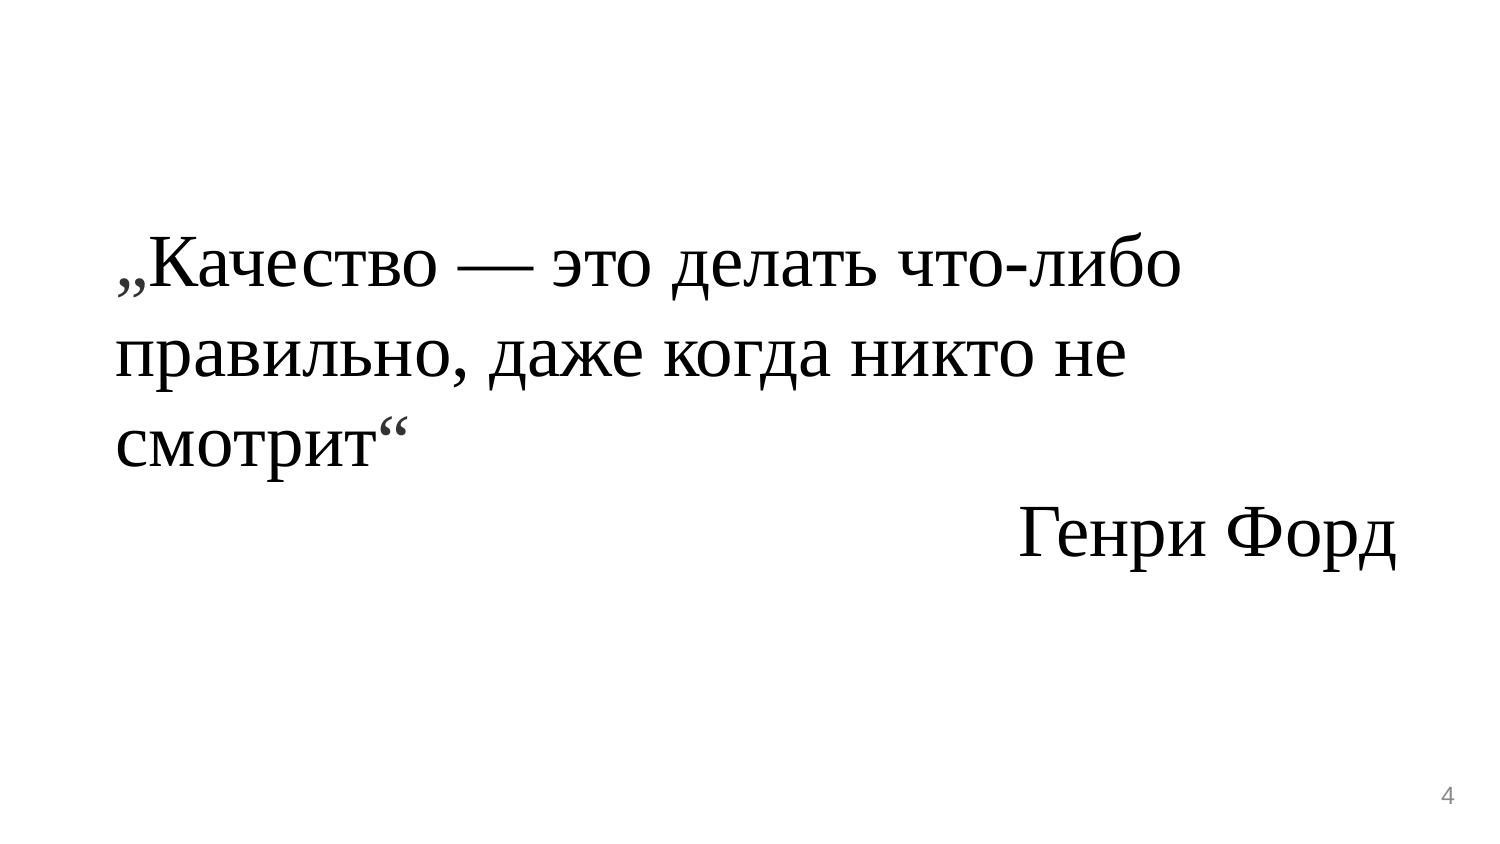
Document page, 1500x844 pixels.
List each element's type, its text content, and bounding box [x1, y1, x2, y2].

text_box „Качество — это делать что-либо правильно, даже когда никто не смотрит“ Генри Форд [100, 203, 1413, 579]
text_box 4 [1119, 772, 1470, 818]
